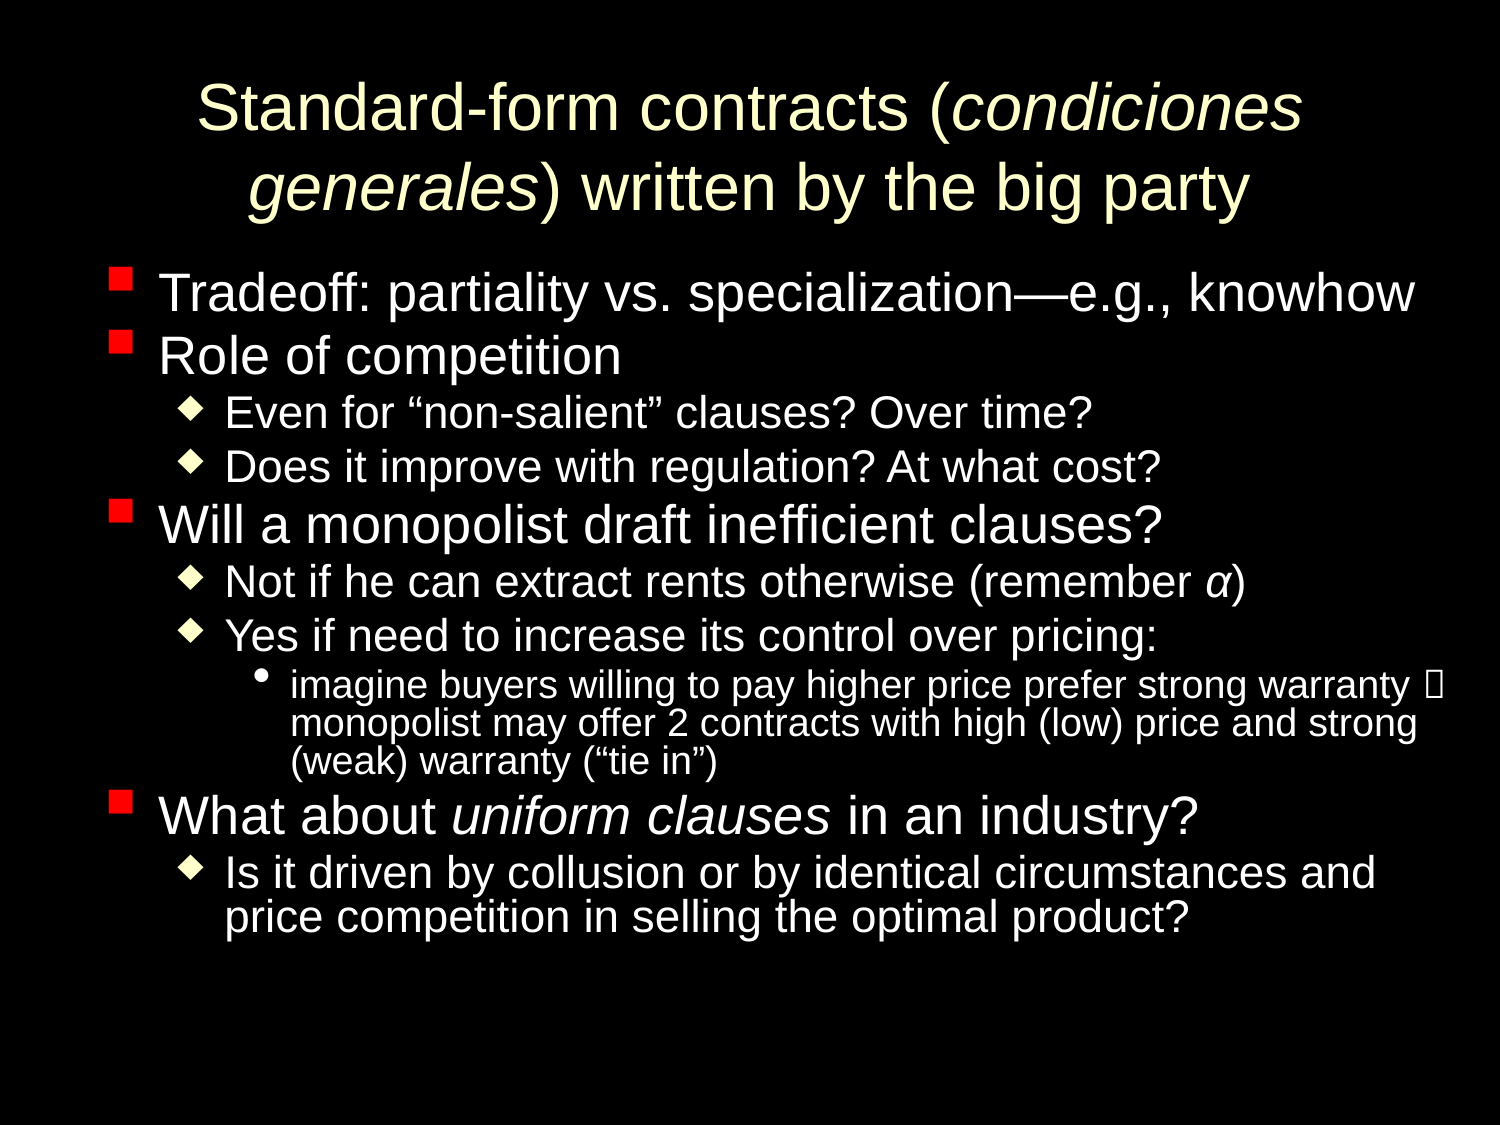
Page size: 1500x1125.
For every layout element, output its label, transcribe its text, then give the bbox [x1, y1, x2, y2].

list Tradeoff: partiality vs. specialization—e.g., knowhow Role of competition Even for “non-salient” clauses? Over time? Does it improve with regulation? At what cost? Will a monopolist draft inefficient clauses? Not if he can extract rents otherwise (remember α) Yes if need to increase its control over pricing: imagine buyers willing to pay higher price prefer strong warranty  monopolist may offer 2 contracts with high (low) price and strong (weak) warranty (“tie in”) What about uniform clauses in an industry? Is it driven by collusion or by identical circumstances and price competition in selling the optimal product? [87, 262, 1463, 1013]
title Standard-form contracts (condiciones generales) written by the big party [112, 49, 1388, 238]
